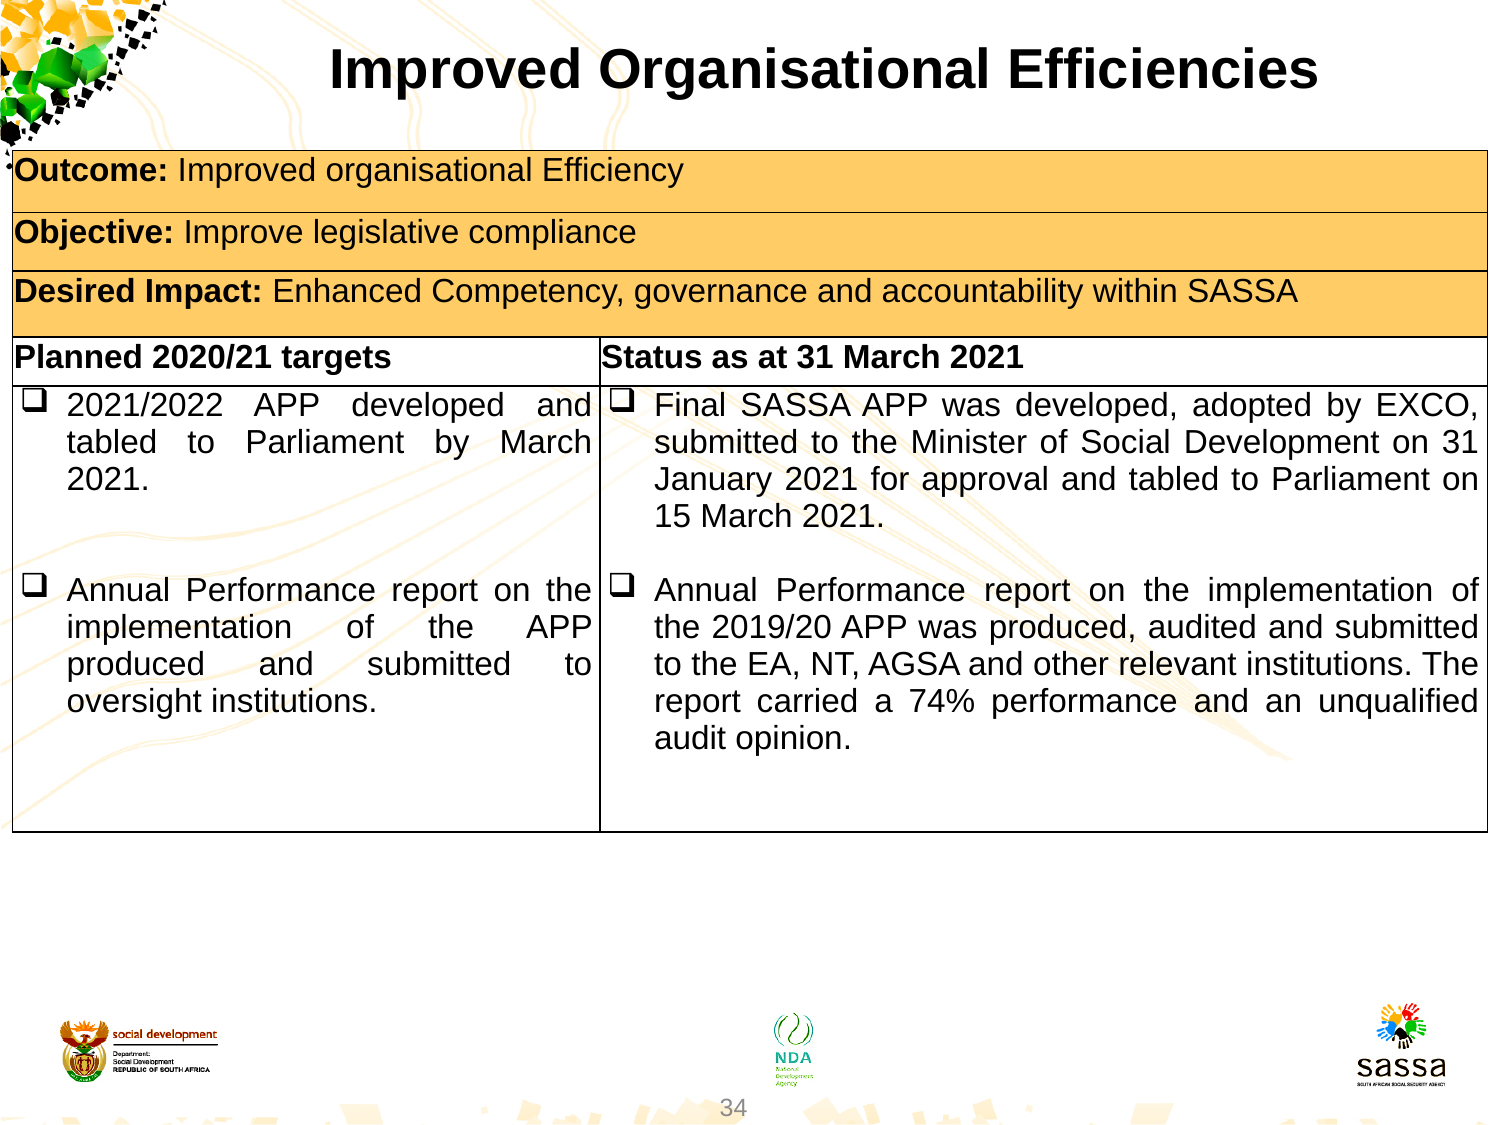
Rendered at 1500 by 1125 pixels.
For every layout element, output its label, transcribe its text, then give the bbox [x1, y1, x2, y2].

text_box Improved Organisational Efficiencies [149, 24, 1500, 108]
table_header Outcome: Improved organisational Efficiency [13, 151, 1487, 212]
table_cell Planned 2020/21 targets [13, 338, 599, 385]
table_cell 2021/2022 APP developed and tabled to Parliament by March 2021. Annual Performance report on the implementation of the APP produced and submitted to oversight institutions. [13, 387, 599, 831]
table_cell Status as at 31 March 2021 [601, 338, 1487, 385]
table_cell Objective: Improve legislative compliance [13, 213, 1487, 270]
table_cell Final SASSA APP was developed, adopted by EXCO, submitted to the Minister of Social Development on 31 January 2021 for approval and tabled to Parliament on 15 March 2021. Annual Performance report on the implementation of the 2019/20 APP was produced, audited and submitted to the EA, NT, AGSA and other relevant institutions. The report carried a 74% performance and an unqualified audit opinion. [601, 387, 1487, 831]
picture [0, 0, 1500, 1125]
slide_number 34 [537, 1074, 763, 1125]
table_cell Desired Impact: Enhanced Competency, governance and accountability within SASSA [13, 272, 1487, 336]
